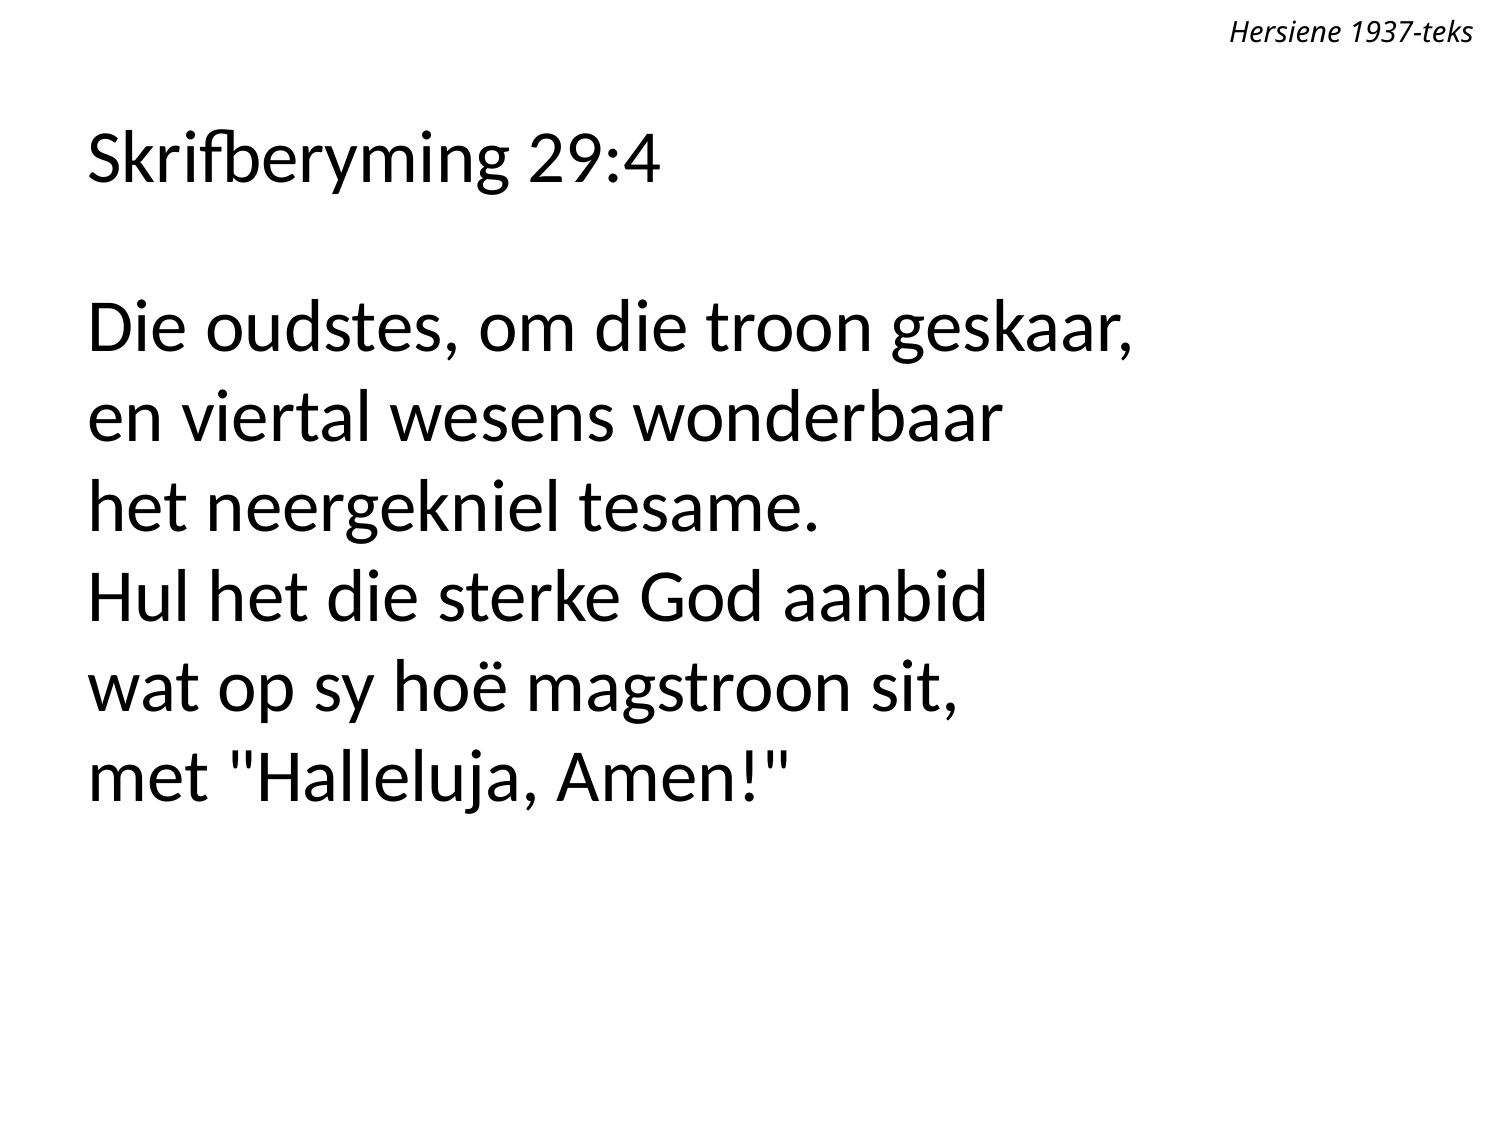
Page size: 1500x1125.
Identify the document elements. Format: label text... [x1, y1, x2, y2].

text_box Skrifberyming 29:4 Die oudstes, om die troon geskaar, en viertal wesens wonderbaar het neergekniel tesame. Hul het die sterke God aanbid wat op sy hoë magstroon sit, met "Halleluja, Amen!" [72, 110, 1473, 824]
text_box Hersiene 1937-teks [1214, 5, 1489, 56]
